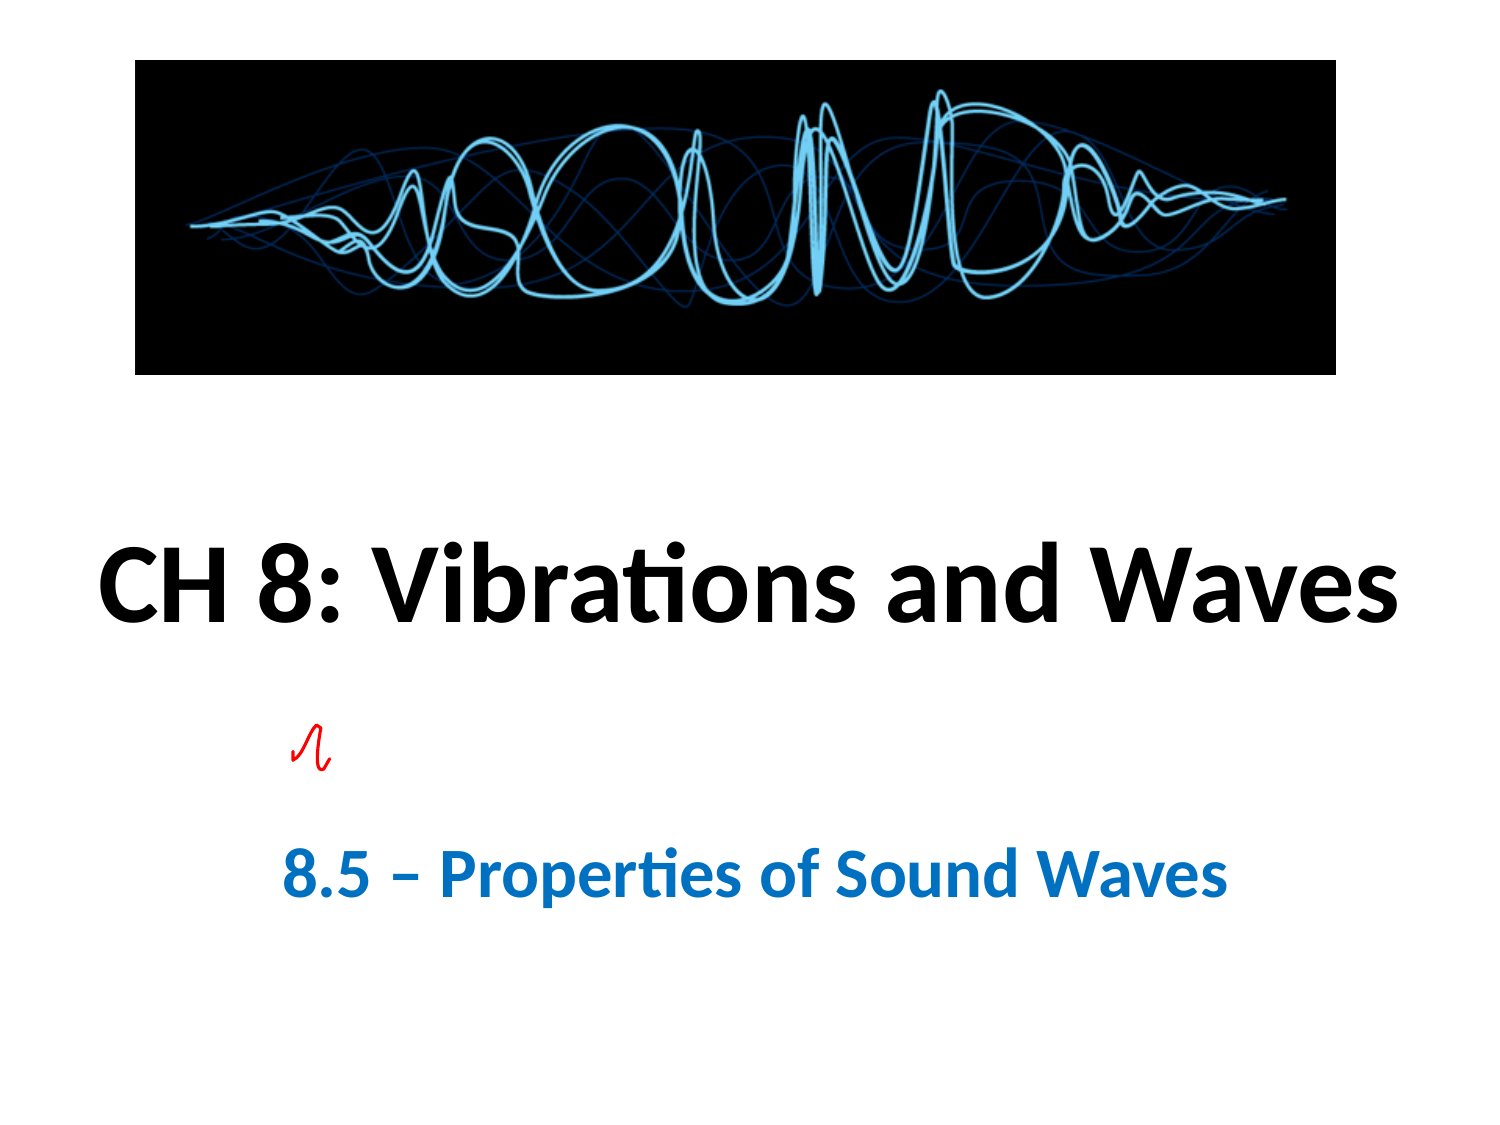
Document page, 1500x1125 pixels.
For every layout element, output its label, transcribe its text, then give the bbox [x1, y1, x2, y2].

title CH 8: Vibrations and Waves [0, 456, 1500, 698]
picture [135, 59, 1336, 375]
subtitle 8.5 – Properties of Sound Waves [47, 720, 1465, 1009]
